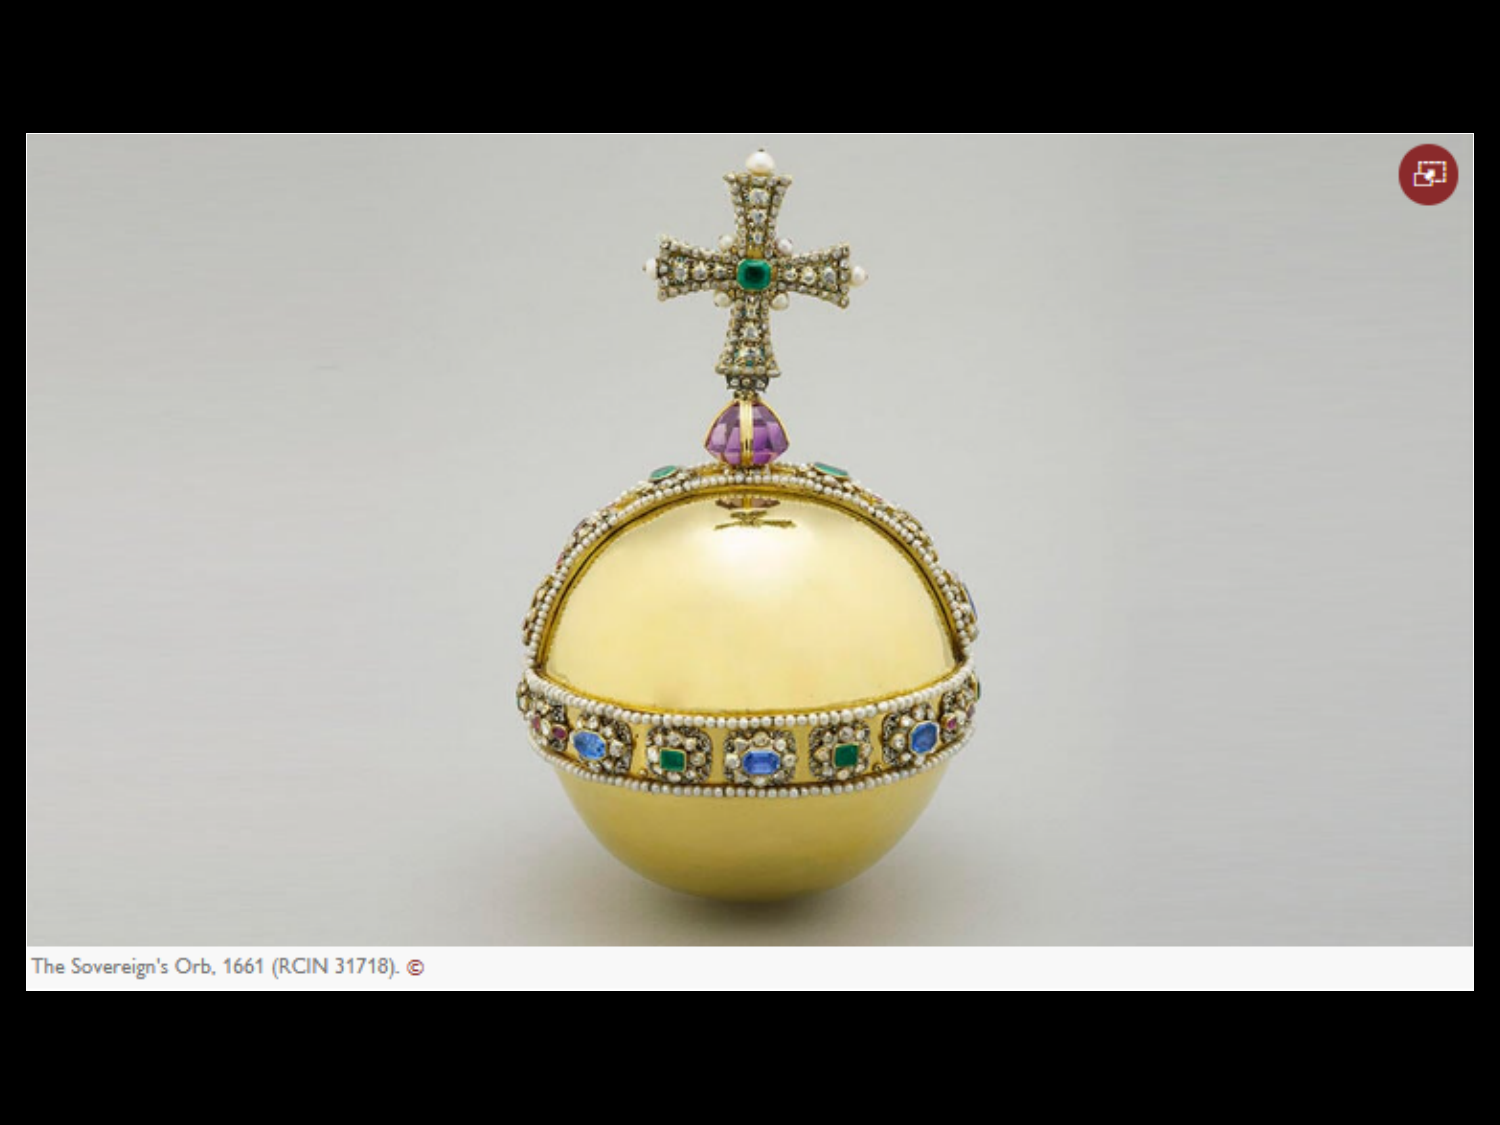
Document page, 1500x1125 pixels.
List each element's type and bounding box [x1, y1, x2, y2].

picture [26, 133, 1474, 992]
